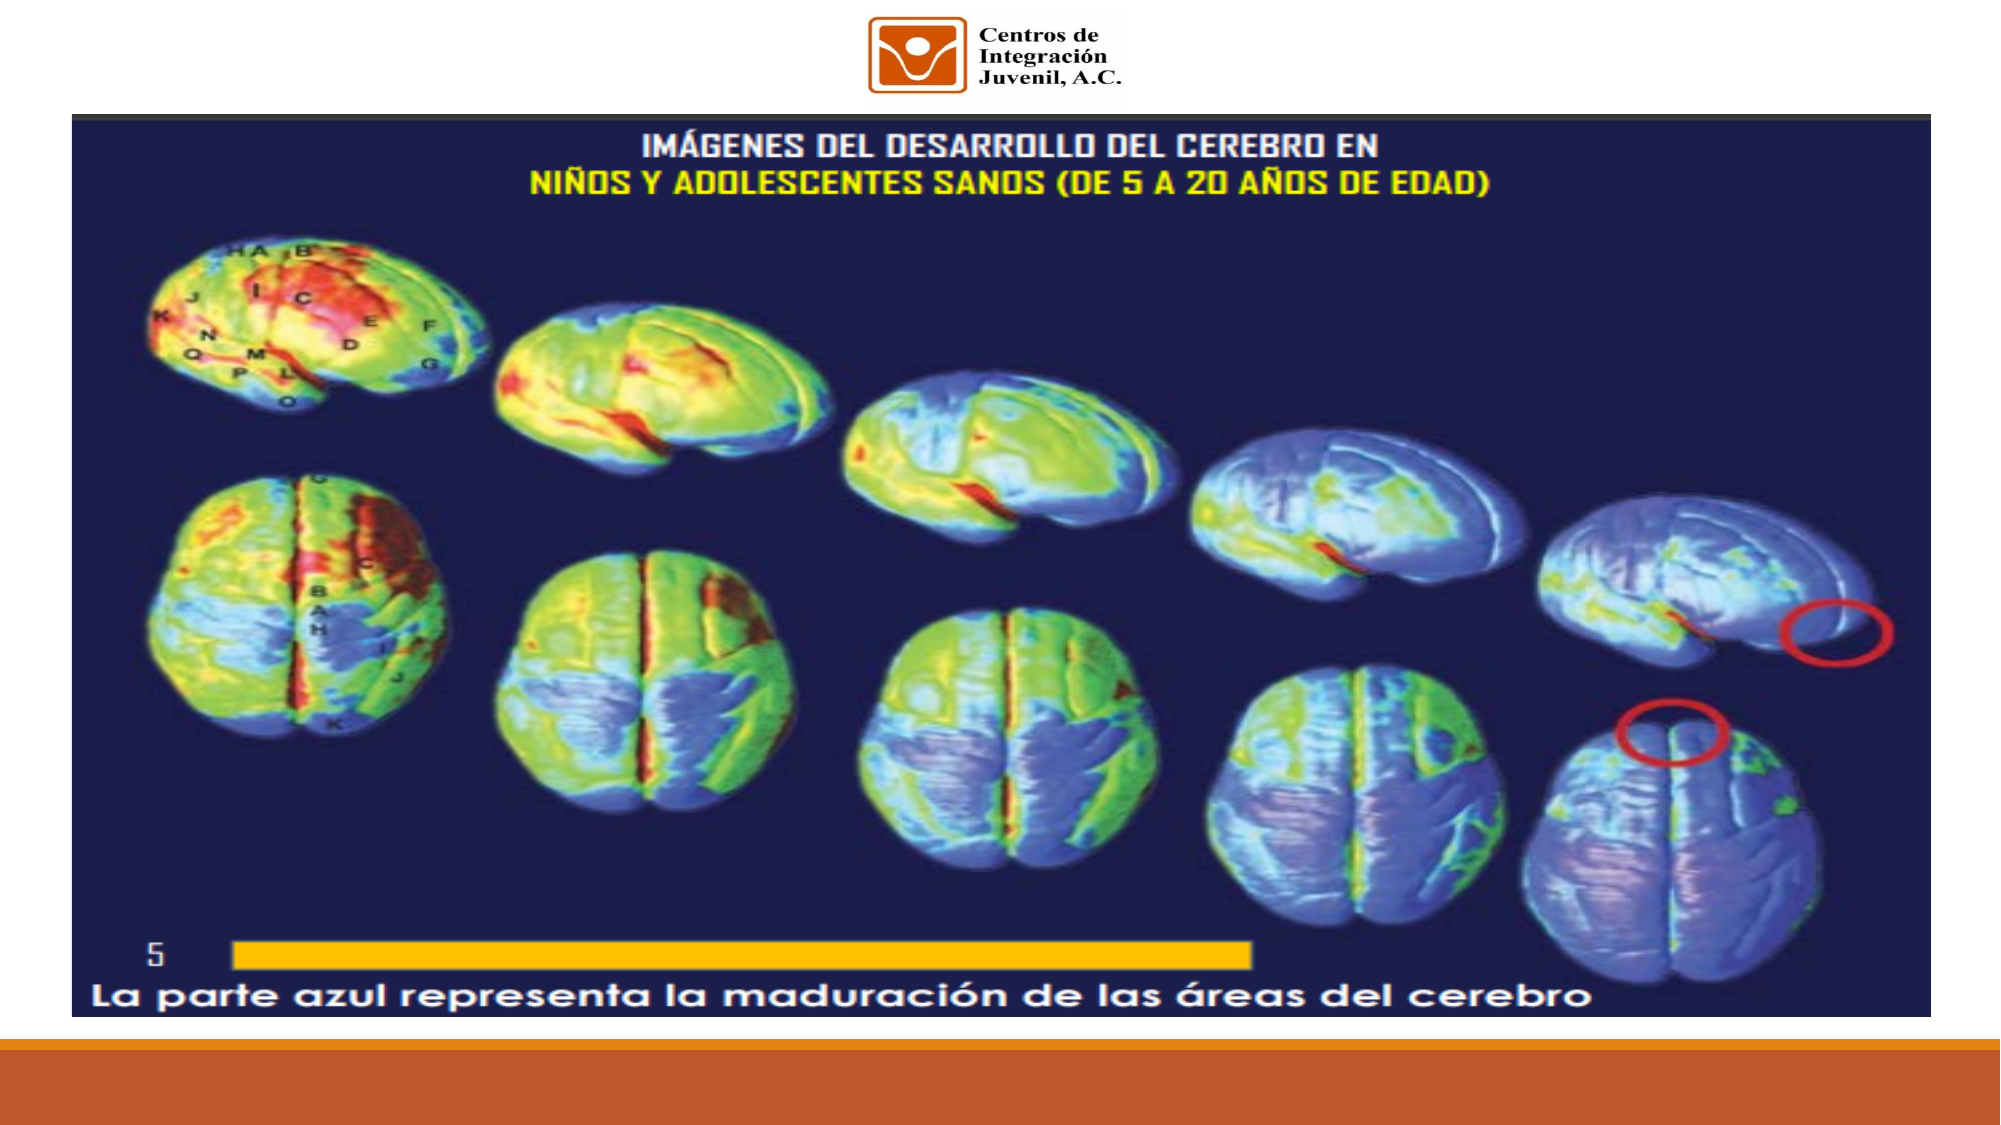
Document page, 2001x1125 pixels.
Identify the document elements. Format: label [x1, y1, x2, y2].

picture [71, 7, 1932, 1017]
